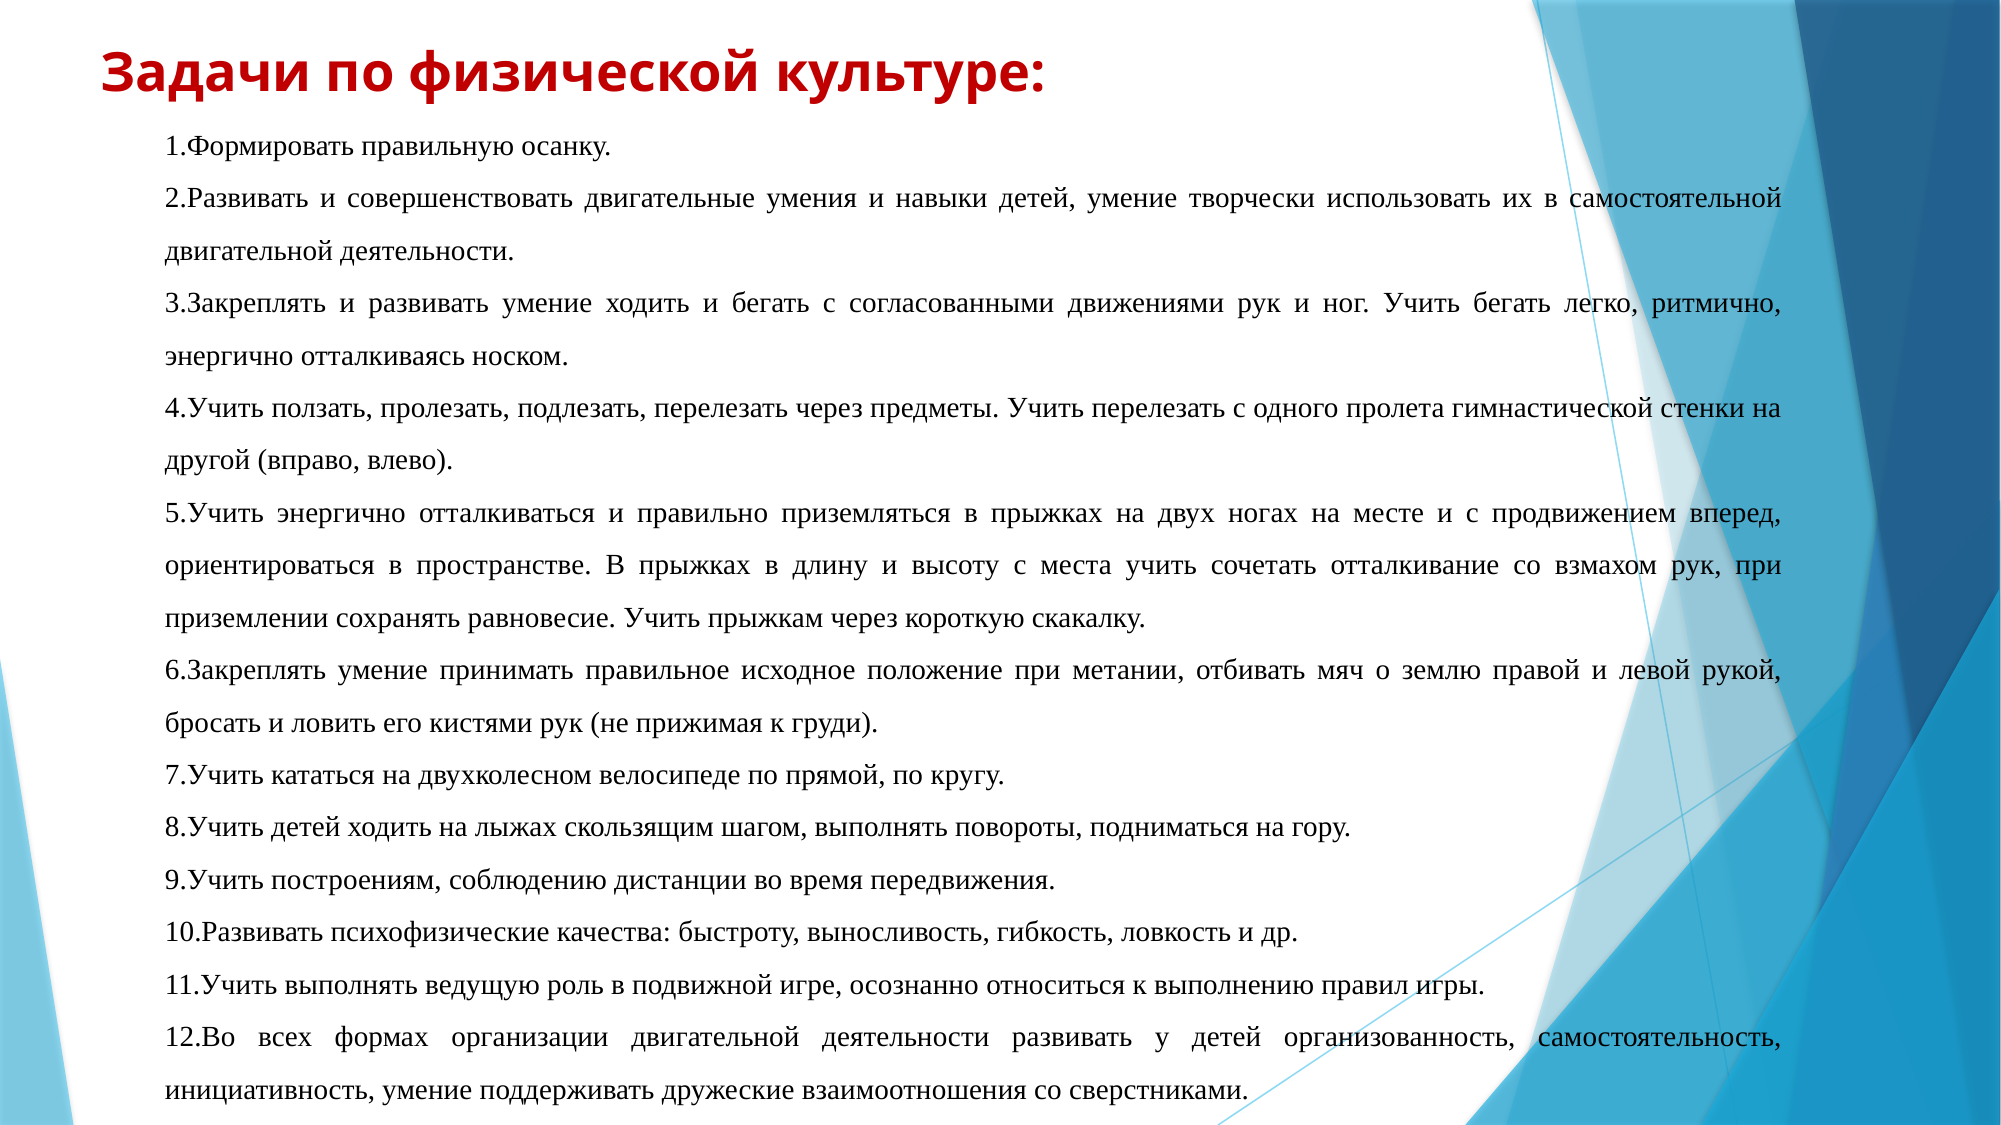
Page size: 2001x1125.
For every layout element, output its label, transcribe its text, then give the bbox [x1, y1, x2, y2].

list Задачи по физической культуре: [85, 29, 1762, 1125]
text_box 1.Формировать правильную осанку. 2.Развивать и совершенствовать двигательные умения и навыки детей, умение творчески использовать их в самостоятельной двигательной деятельности. 3.Закреплять и развивать умение ходить и бегать с согласованными движениями рук и ног. Учить бегать легко, ритмично, энергично отталкиваясь носком. 4.Учить ползать, пролезать, подлезать, перелезать через предметы. Учить перелезать с одного пролета гимнастической стенки на другой (вправо, влево). 5.Учить энергично отталкиваться и правильно приземляться в прыжках на двух ногах на месте и с продвижением вперед, ориентироваться в пространстве. В прыжках в длину и высоту с места учить сочетать отталкивание со взмахом рук, при приземлении сохранять равновесие. Учить прыжкам через короткую скакалку. 6.Закреплять умение принимать правильное исходное положение при метании, отбивать мяч о землю правой и левой рукой, бросать и ловить его кистями рук (не прижимая к груди). 7.Учить кататься на двухколесном велосипеде по прямой, по кругу. 8.Учить детей ходить на лыжах скользящим шагом, выполнять повороты, подниматься на гору. 9.Учить построениям, соблюдению дистанции во время передвижения. 10.Развивать психофизические качества: быстроту, выносливость, гибкость, ловкость и др. 11.Учить выполнять ведущую роль в подвижной игре, осознанно относиться к выполнению правил игры. 12.Во всех формах организации двигательной деятельности развивать у детей организованность, самостоятельность, инициативность, умение поддерживать дружеские взаимоотношения со сверстниками. [149, 101, 1798, 1113]
